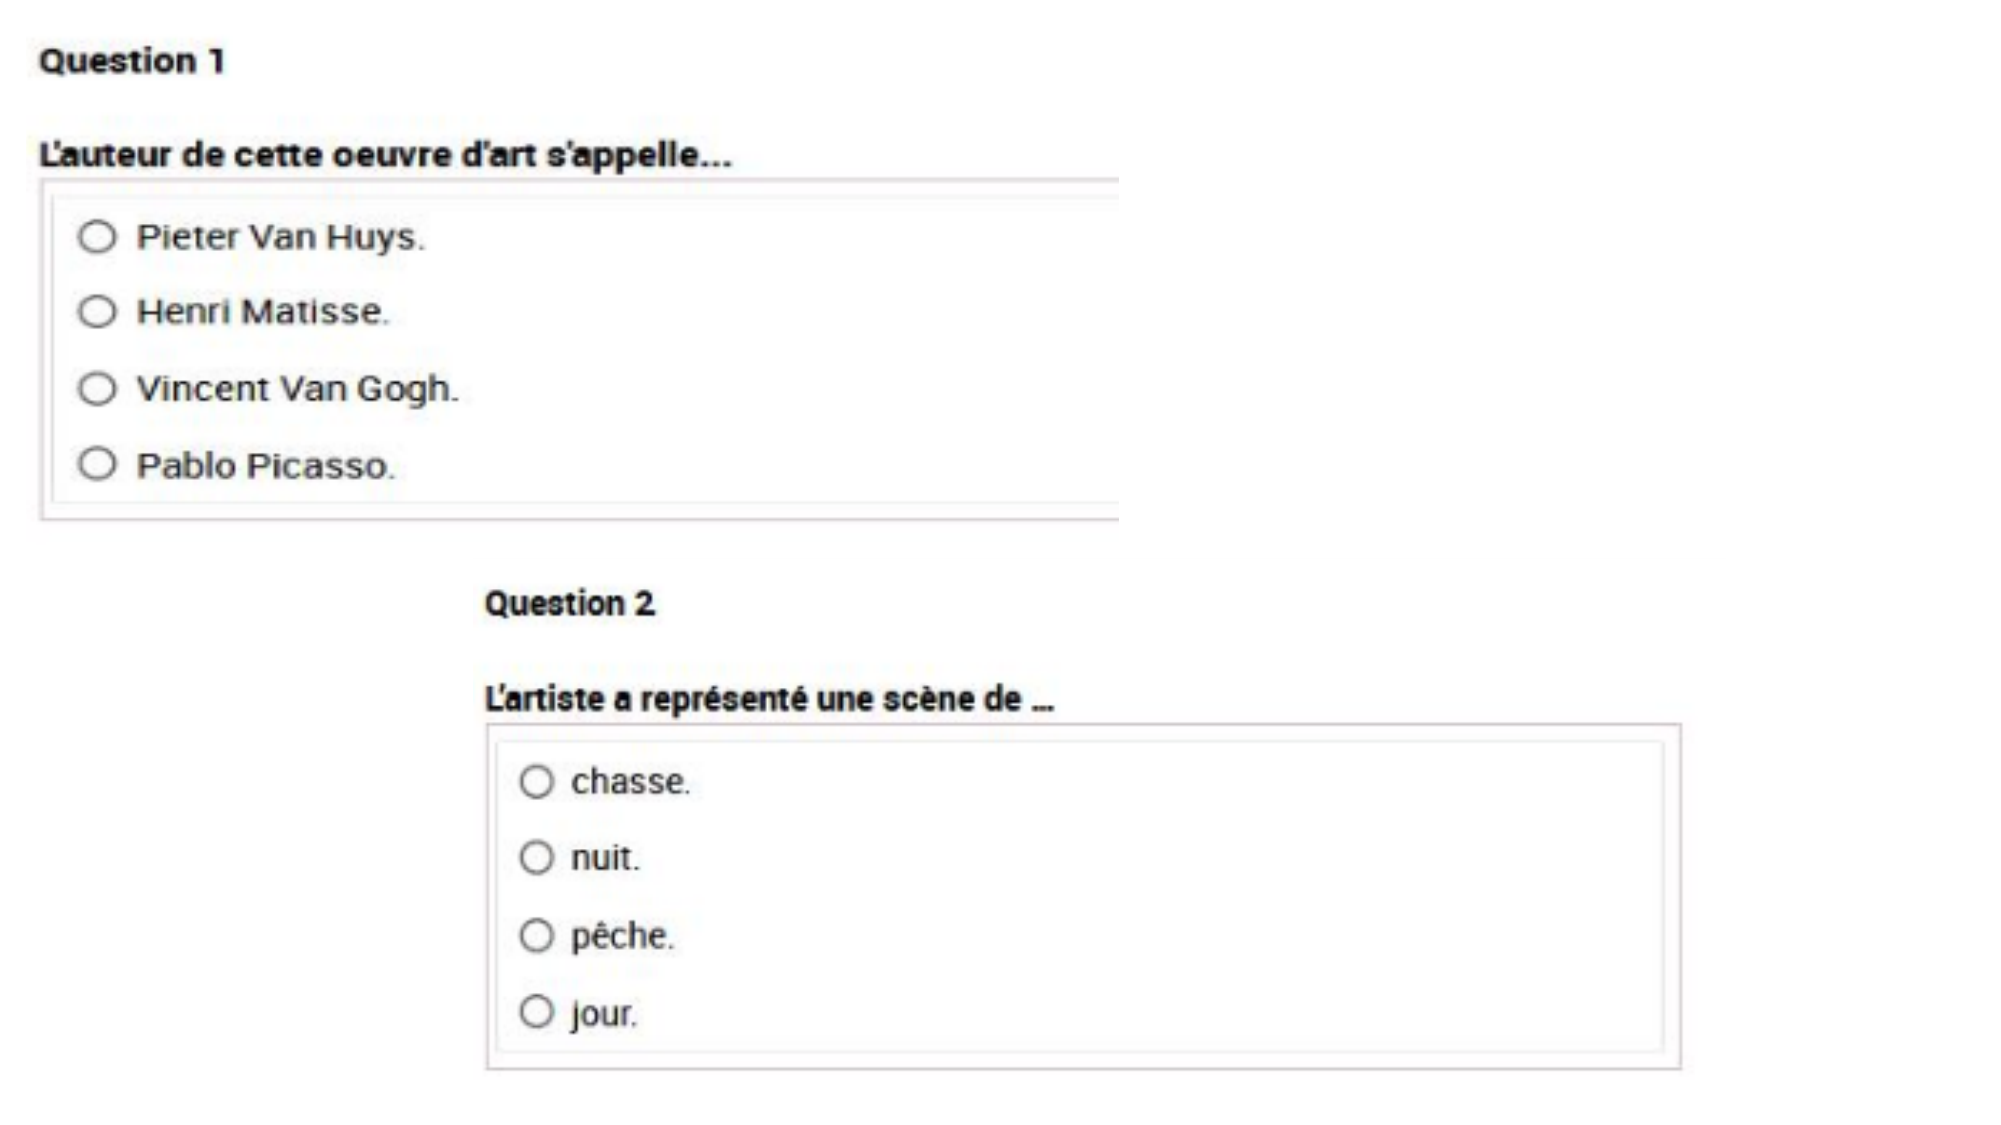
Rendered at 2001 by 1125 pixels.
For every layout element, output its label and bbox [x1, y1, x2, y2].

picture [26, 22, 1726, 1125]
